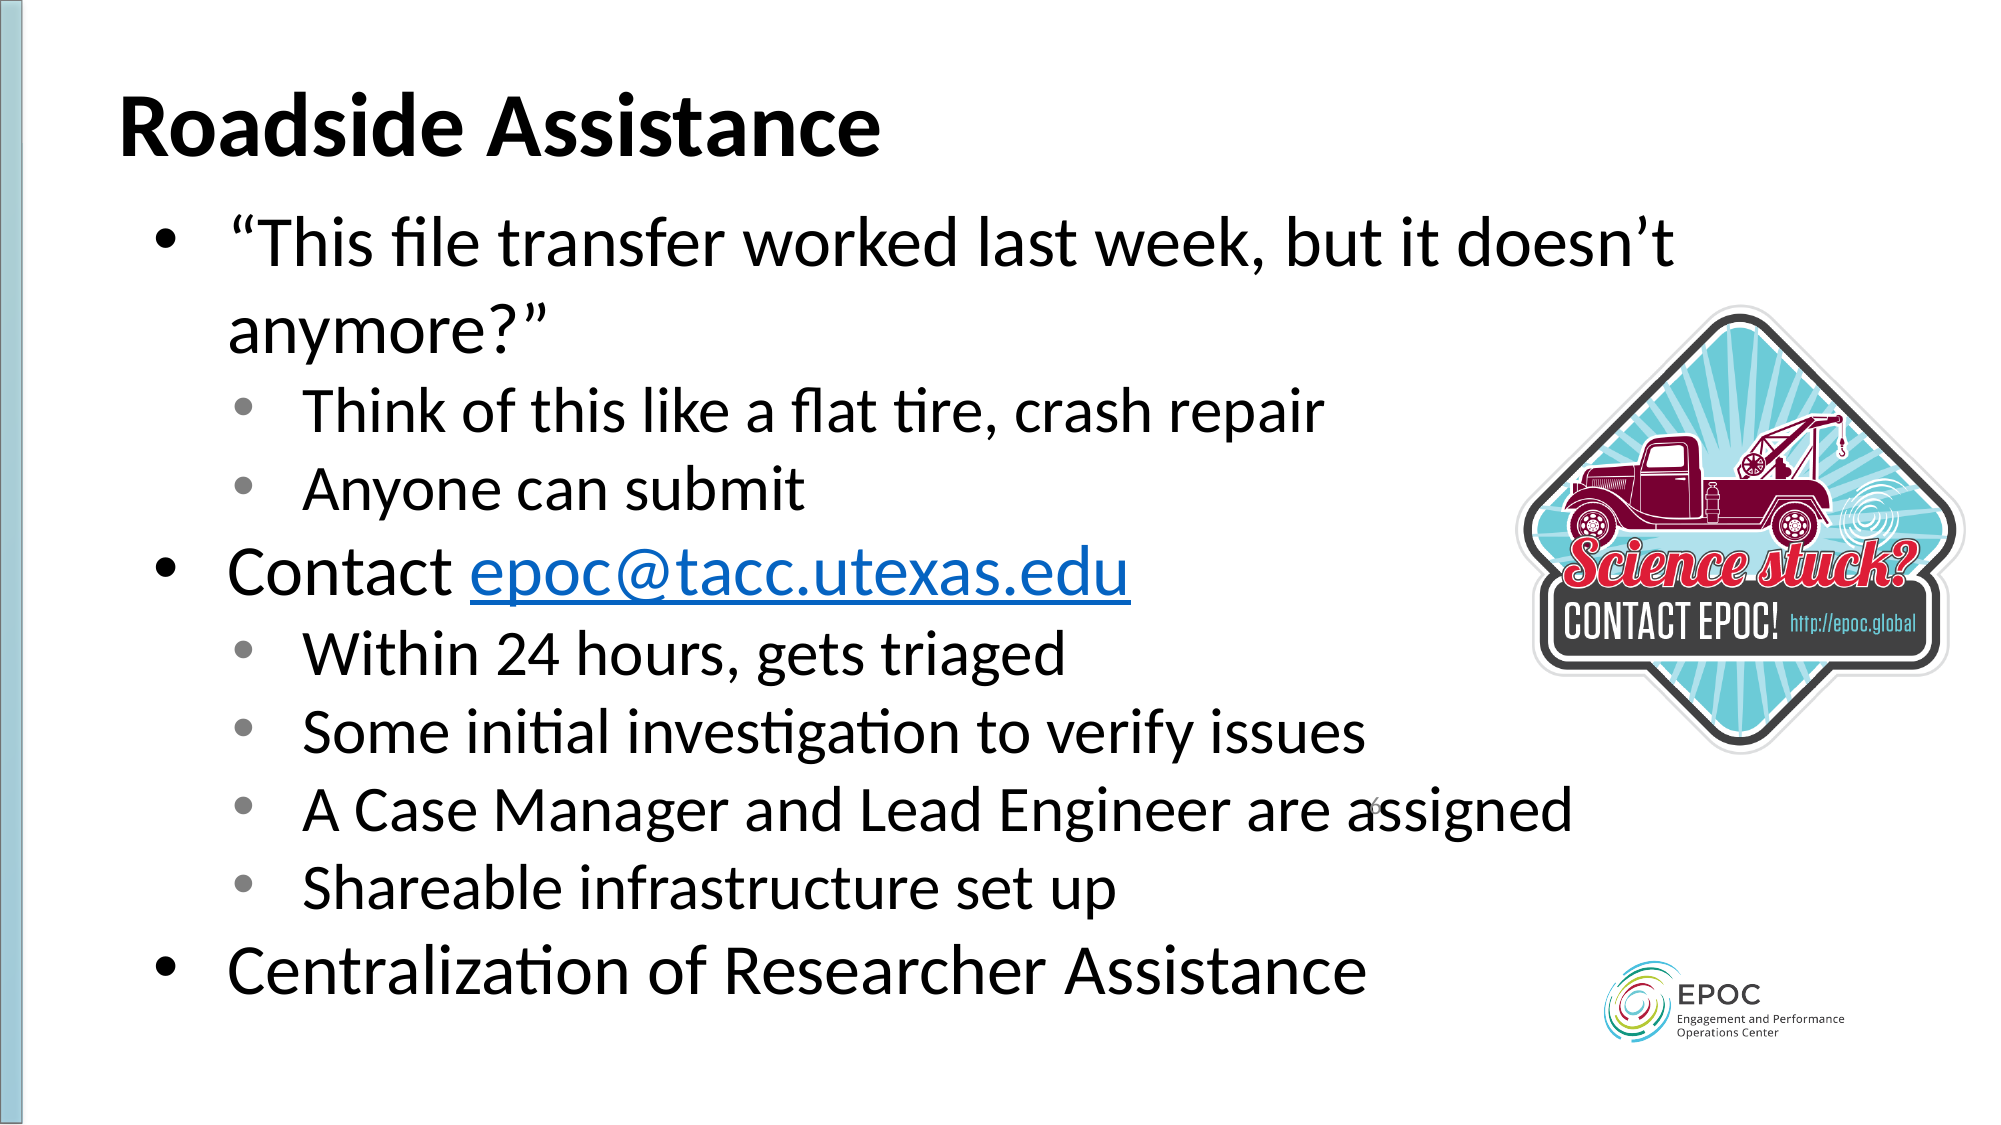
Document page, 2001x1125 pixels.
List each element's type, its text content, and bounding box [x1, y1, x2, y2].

slide_number ‹#› [1059, 782, 1397, 827]
picture [1514, 303, 1966, 767]
title Roadside Assistance [103, 44, 1397, 209]
list “This file transfer worked last week, but it doesn’t anymore?” Think of this like a flat tire, crash repair Anyone can submit Contact epoc@tacc.utexas.edu Within 24 hours, gets triaged Some initial investigation to verify issues A Case Manager and Lead Engineer are assigned Shareable infrastructure set up Centralization of Researcher Assistance [137, 187, 1863, 1027]
picture [1586, 1027, 1863, 1072]
